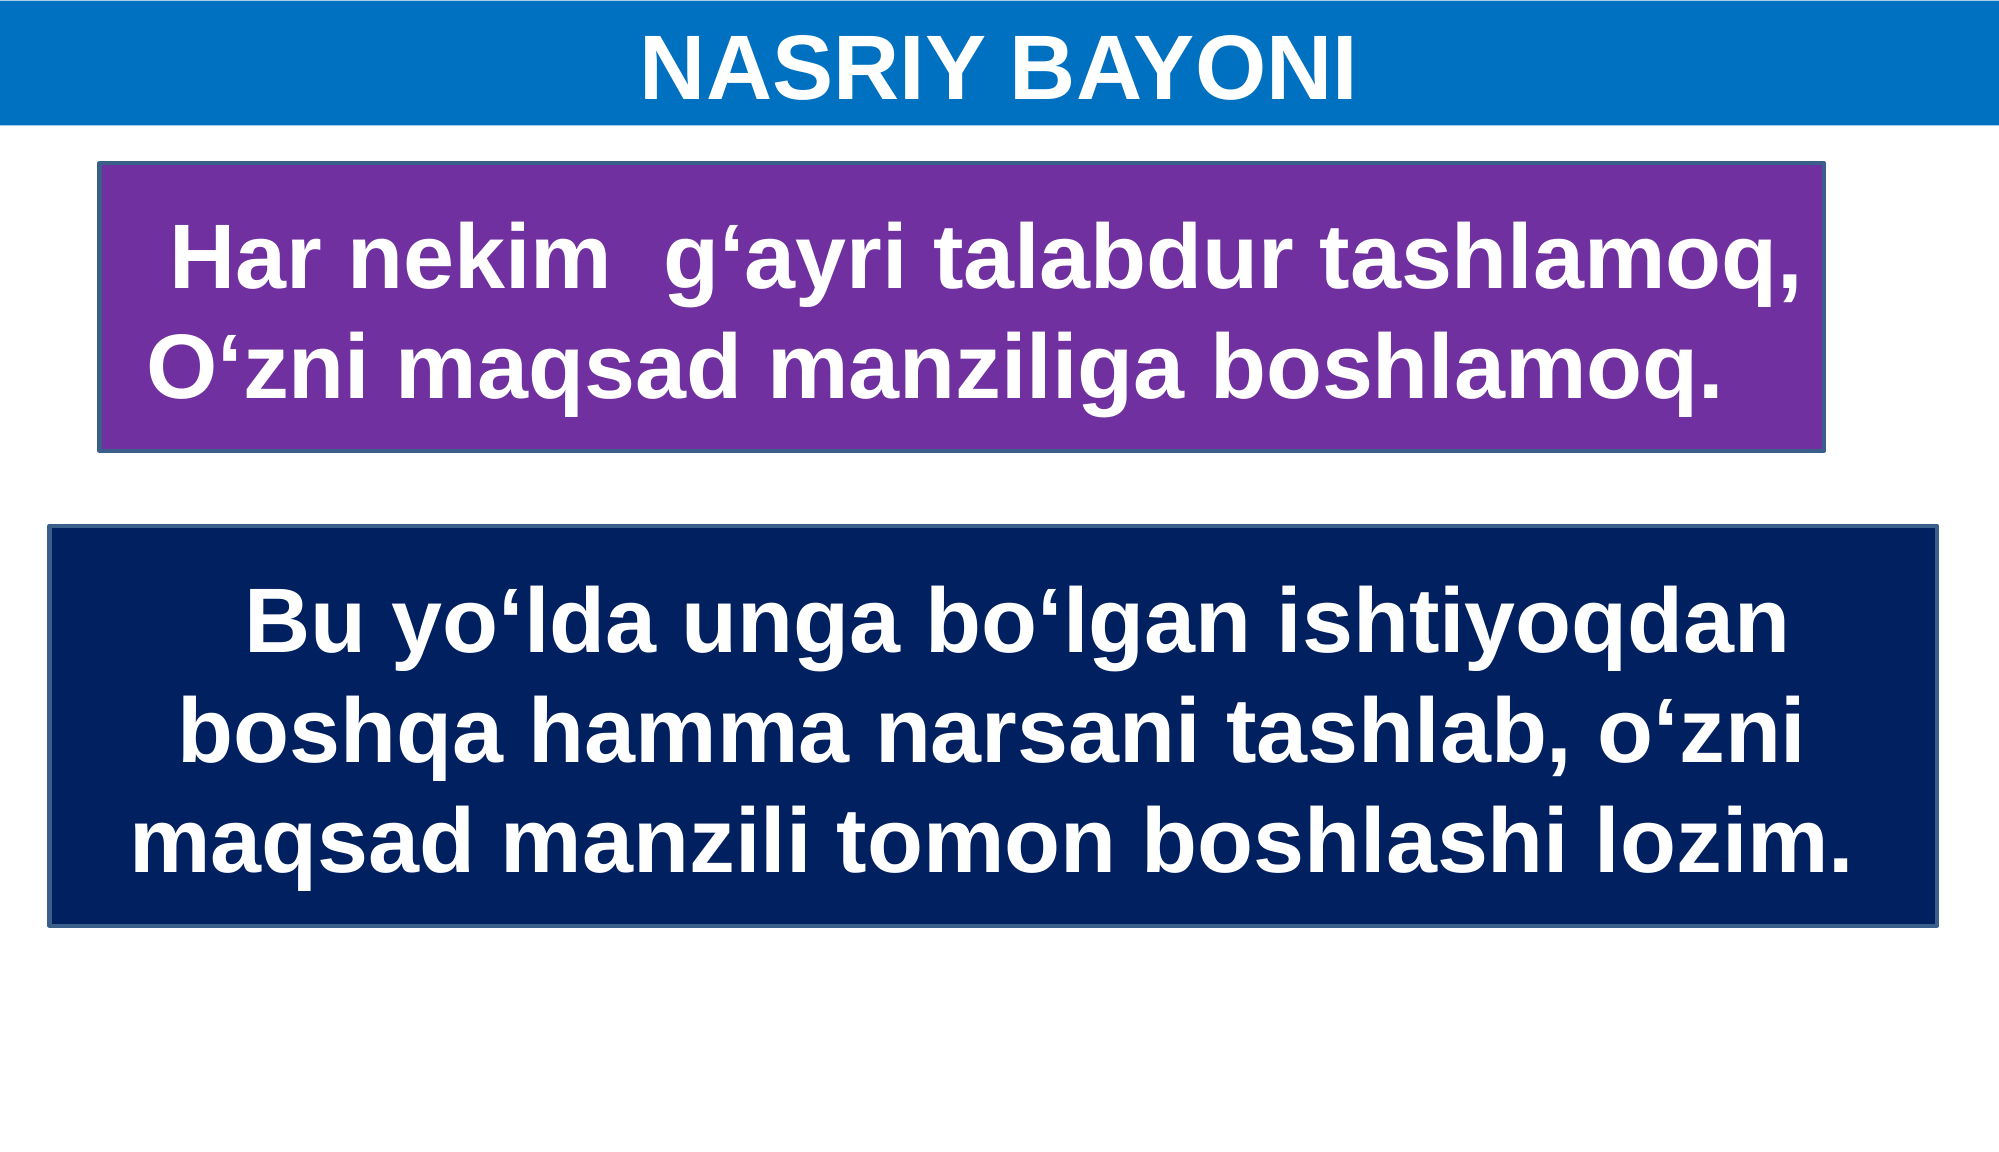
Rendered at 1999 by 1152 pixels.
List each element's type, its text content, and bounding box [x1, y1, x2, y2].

text_box NASRIY BAYONI [0, 0, 1999, 126]
text_box Har nekim g‘ayri talabdur tashlamoq, O‘zni maqsad manziliga boshlamoq. [97, 161, 1826, 453]
text_box Bu yo‘lda unga bo‘lgan ishtiyoqdan boshqa hamma narsani tashlab, o‘zni maqsad manzili tomon boshlashi lozim. [47, 524, 1939, 928]
